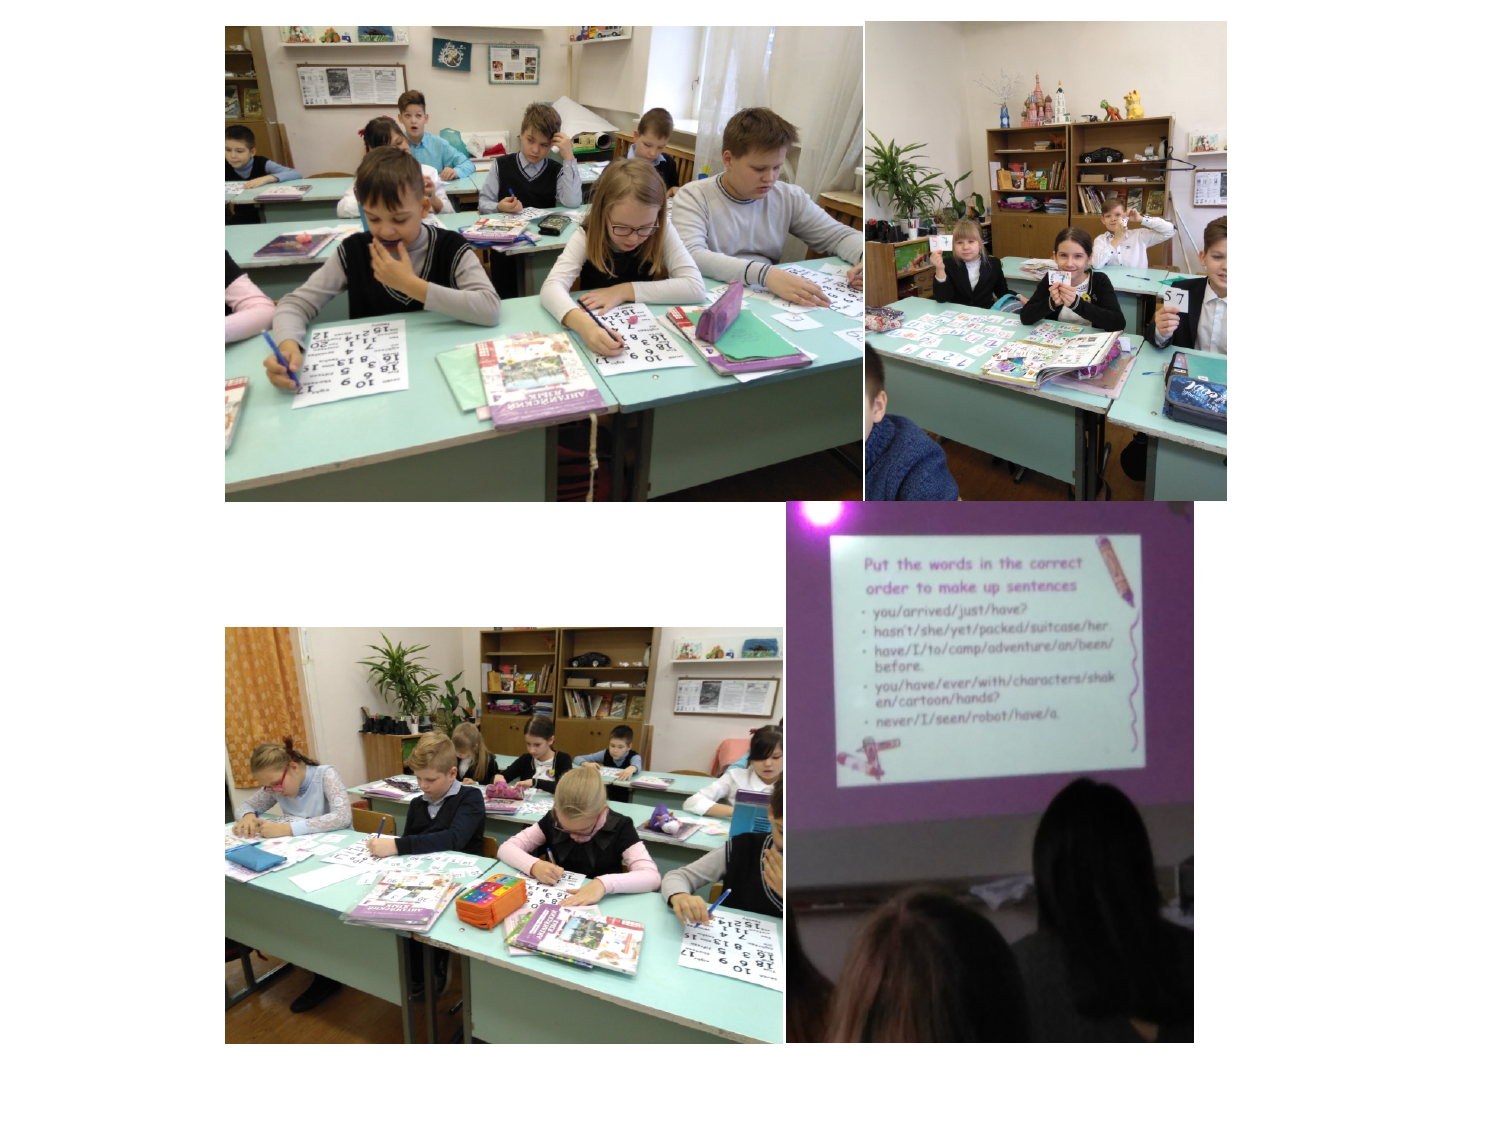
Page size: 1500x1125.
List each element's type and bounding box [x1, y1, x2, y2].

text_box [218, 21, 1308, 1071]
